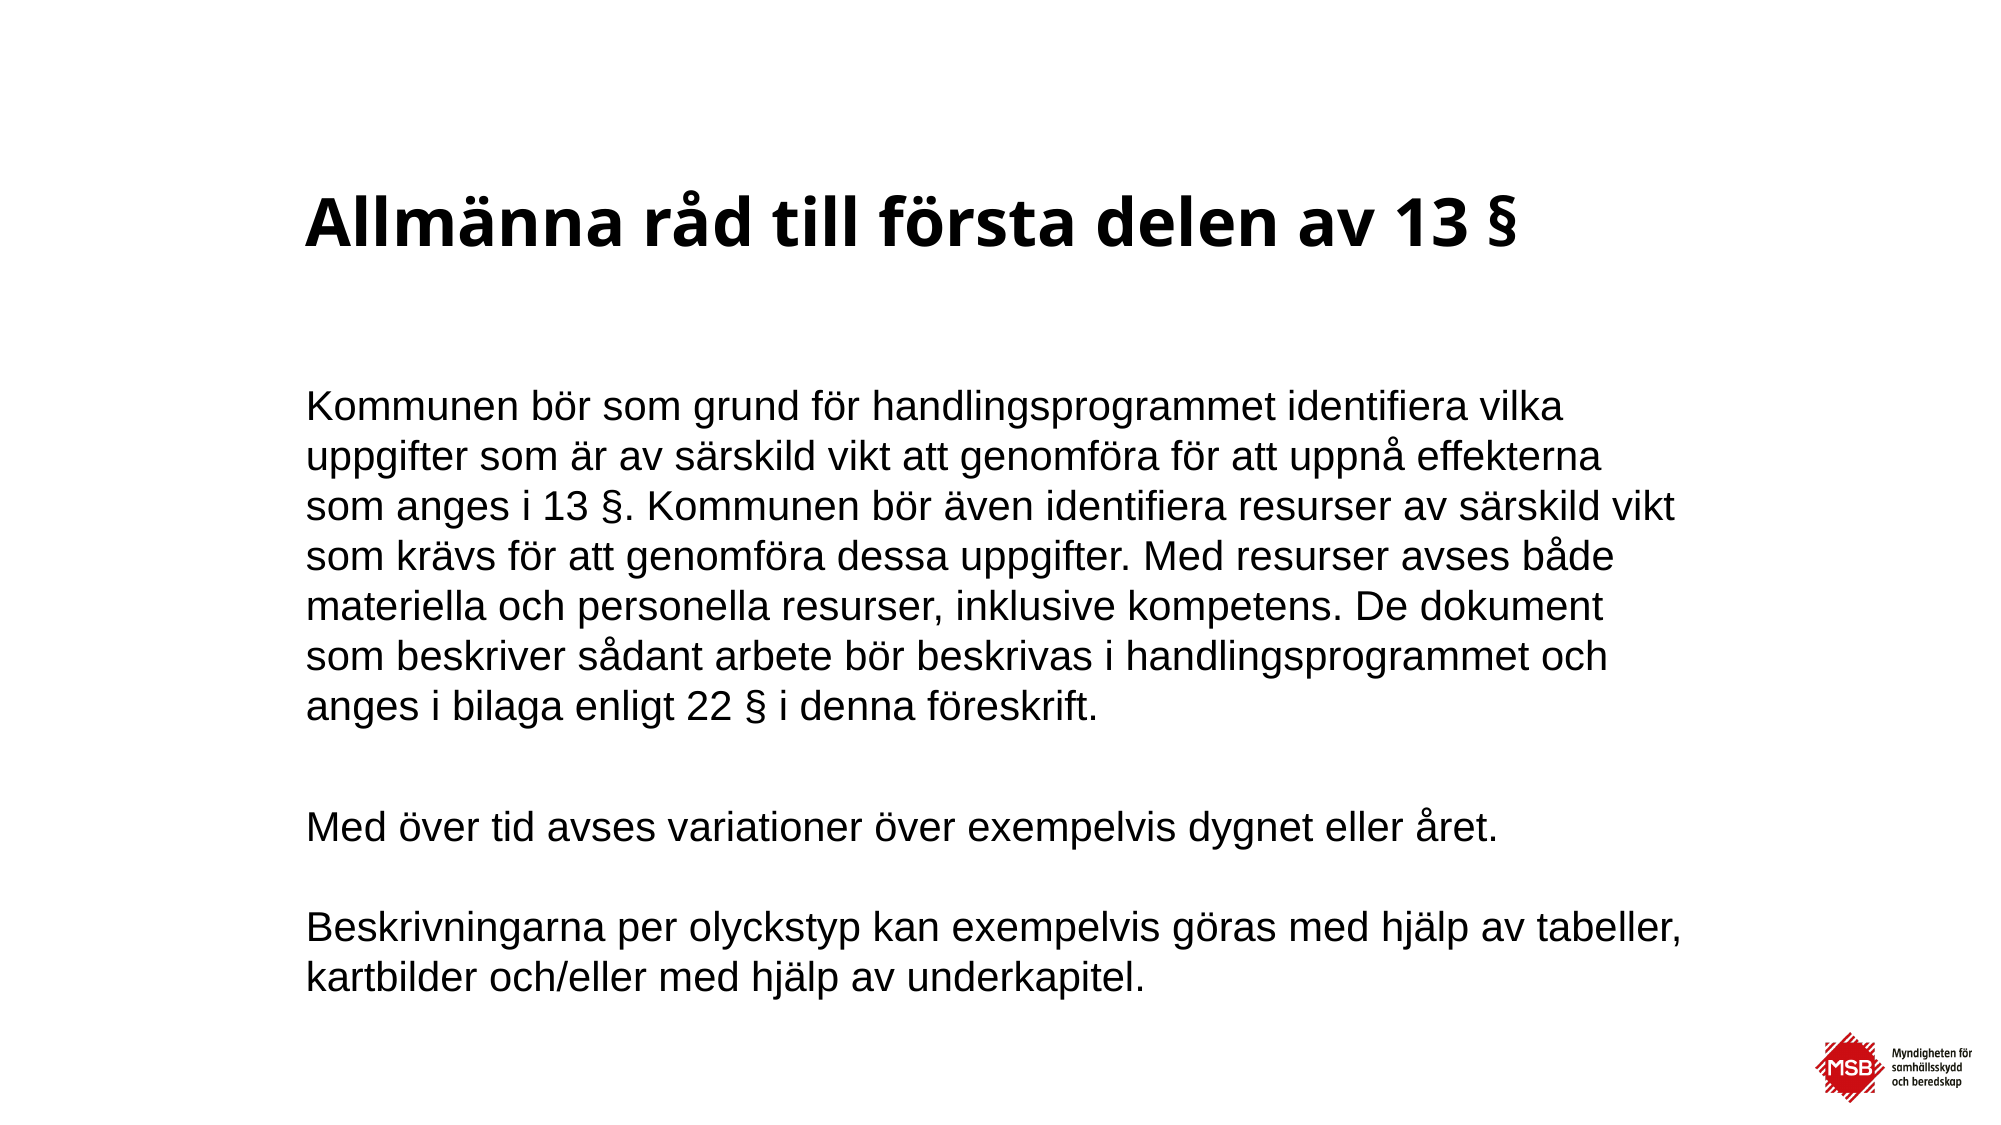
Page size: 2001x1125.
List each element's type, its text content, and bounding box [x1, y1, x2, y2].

title Allmänna råd till första delen av 13 § [290, 181, 1699, 341]
list Kommunen bör som grund för handlingsprogrammet identifiera vilka uppgifter som är av särskild vikt att genomföra för att uppnå effekterna som anges i 13 §. Kommunen bör även identifiera resurser av särskild vikt som krävs för att genomföra dessa uppgifter. Med resurser avses både materiella och personella resurser, inklusive kompetens. De dokument som beskriver sådant arbete bör beskrivas i handlingsprogrammet och anges i bilaga enligt 22 § i denna föreskrift. Med över tid avses variationer över exempelvis dygnet eller året. Beskrivningarna per olyckstyp kan exempelvis göras med hjälp av tabeller, kartbilder och/eller med hjälp av underkapitel. [290, 371, 1699, 963]
picture [1815, 1032, 1972, 1103]
